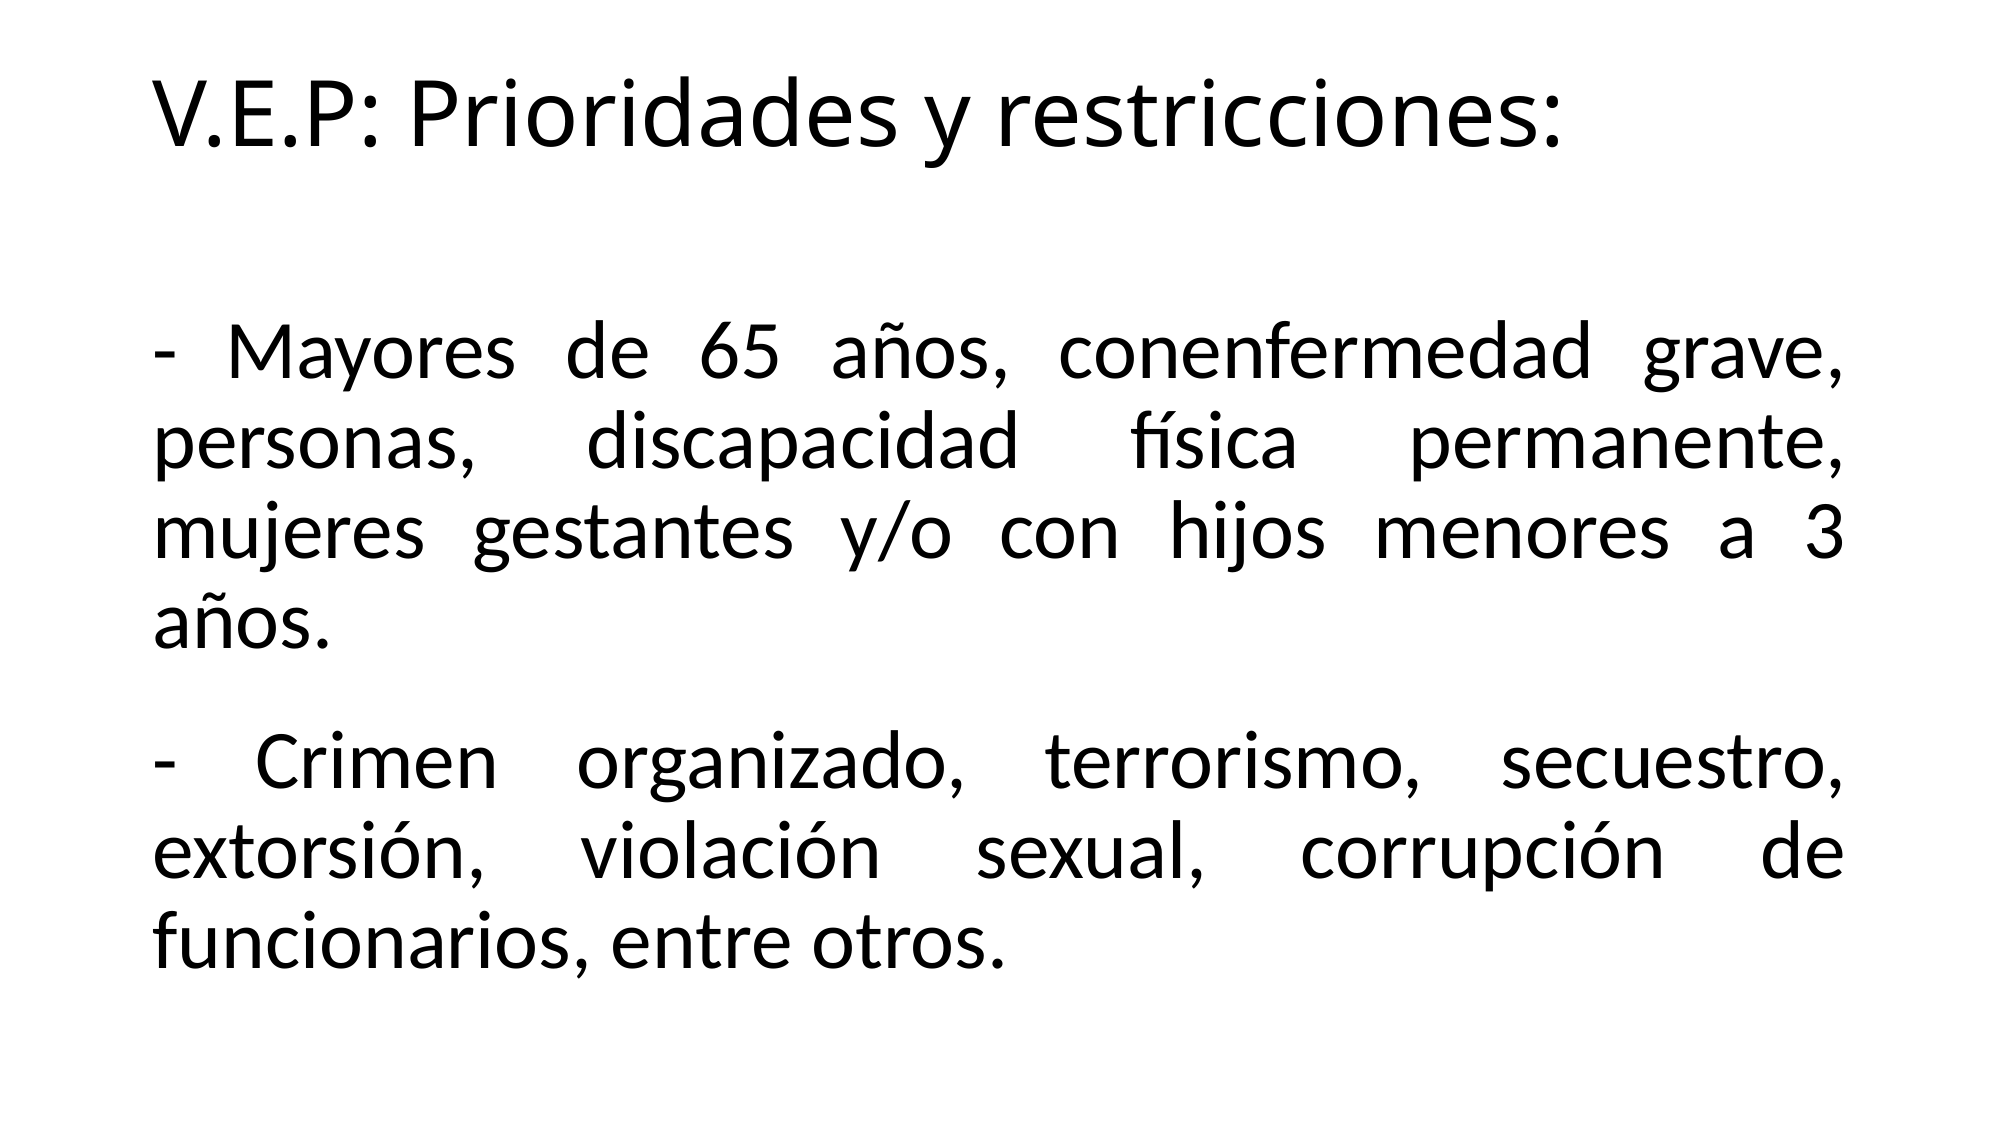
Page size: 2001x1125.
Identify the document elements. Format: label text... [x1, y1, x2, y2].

list - Mayores de 65 años, conenfermedad grave, personas, discapacidad física permanente, mujeres gestantes y/o con hijos menores a 3 años. - Crimen organizado, terrorismo, secuestro, extorsión, violación sexual, corrupción de funcionarios, entre otros. [137, 299, 1863, 1080]
title V.E.P: Prioridades y restricciones: [137, 59, 1863, 278]
